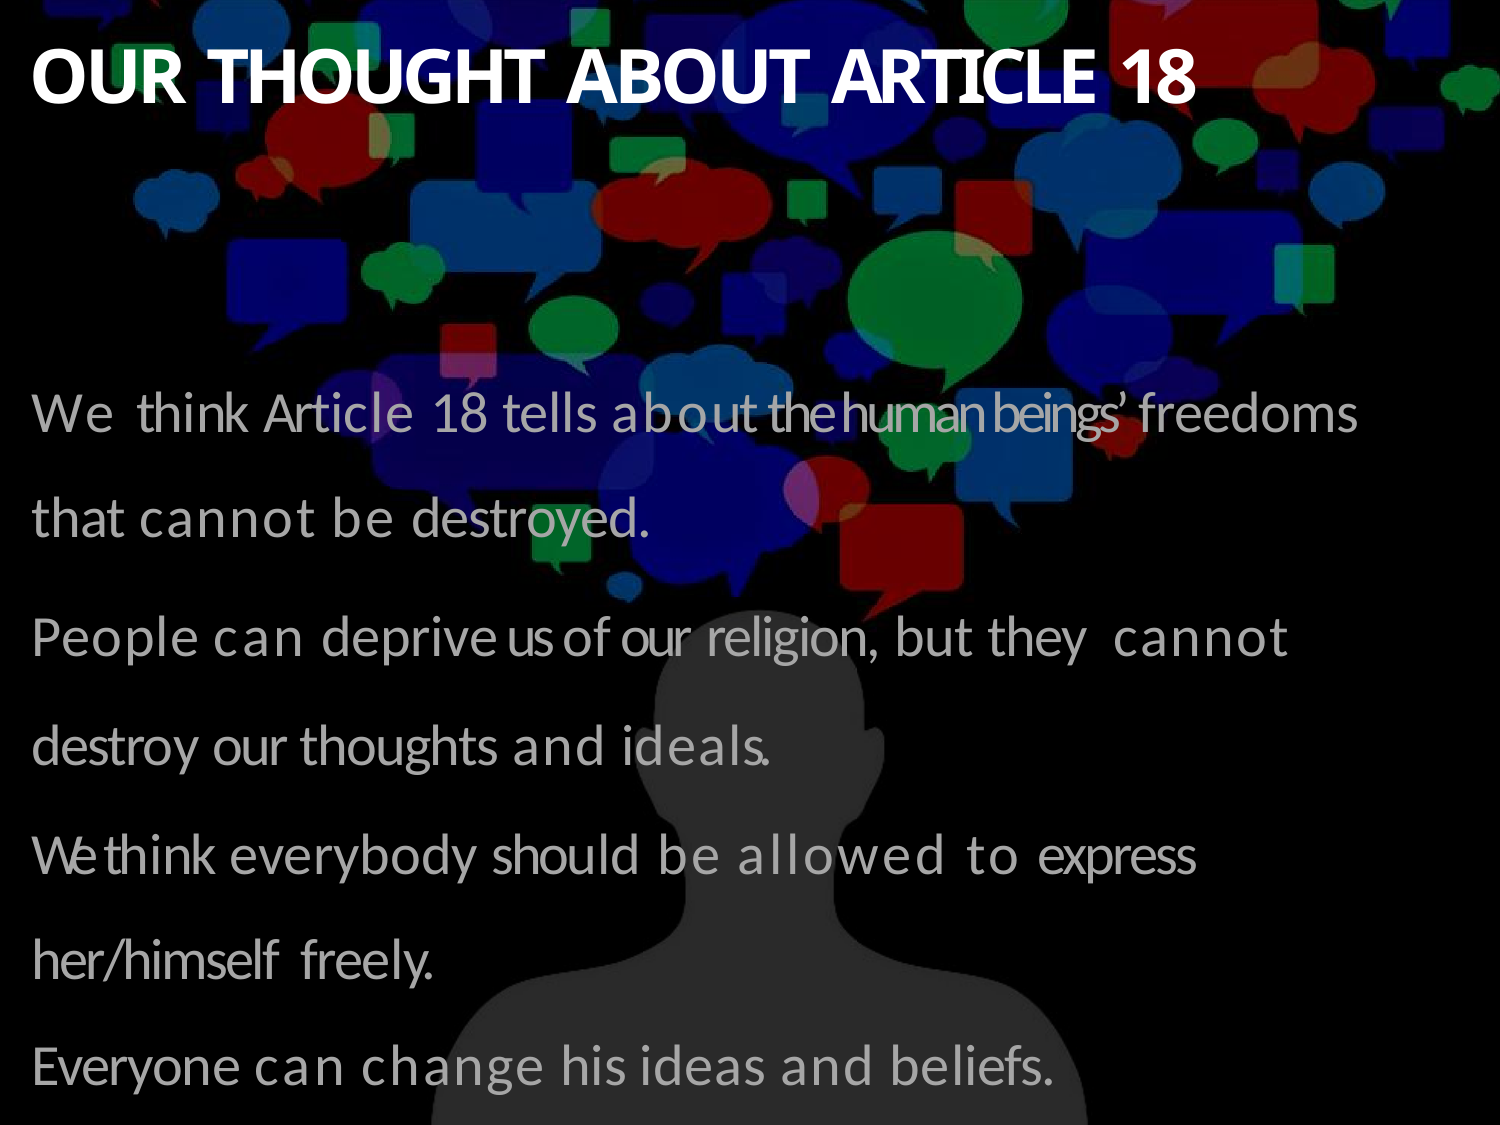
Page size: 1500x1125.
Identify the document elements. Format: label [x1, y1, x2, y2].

text_box [0, 0, 1500, 1125]
